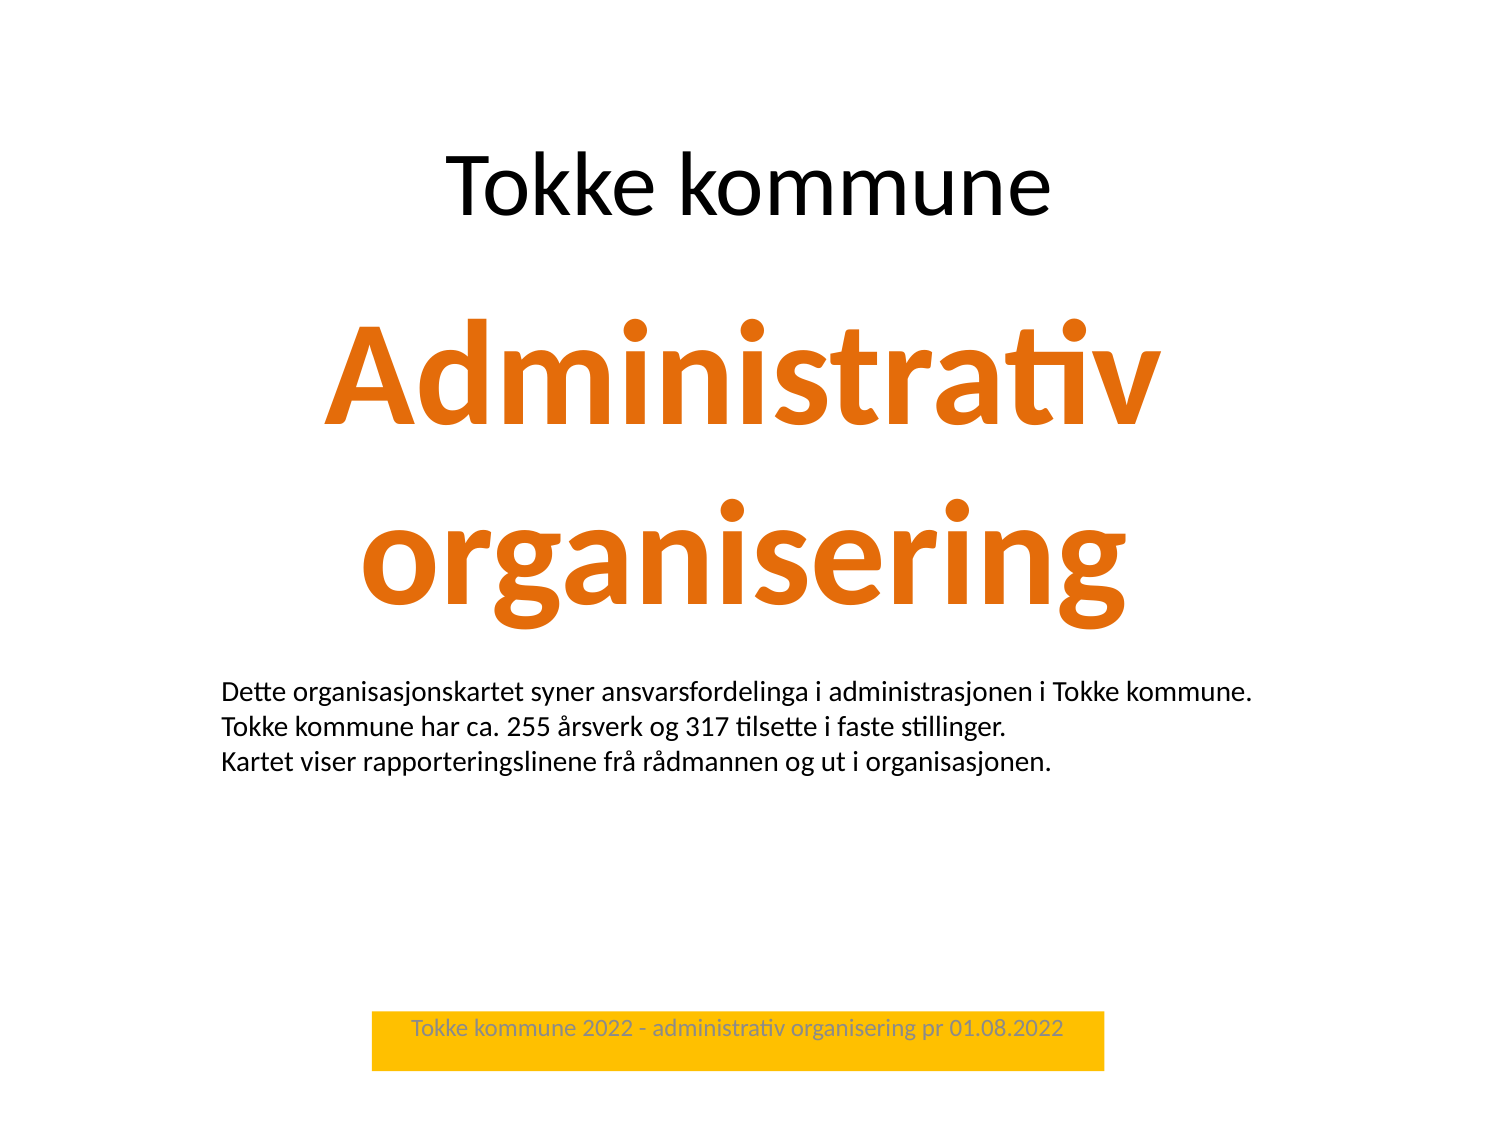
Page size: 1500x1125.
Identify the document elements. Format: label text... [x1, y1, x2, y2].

text_box Dette organisasjonskartet syner ansvarsfordelinga i administrasjonen i Tokke kommune. Tokke kommune har ca. 255 årsverk og 317 tilsette i faste stillinger. Kartet viser rapporteringslinene frå rådmannen og ut i organisasjonen. [206, 664, 1353, 785]
title Tokke kommune [112, 66, 1388, 291]
subtitle Administrativ organisering [159, 267, 1329, 657]
footer Tokke kommune 2022 - administrativ organisering pr 01.08.2022 [371, 1011, 1105, 1072]
